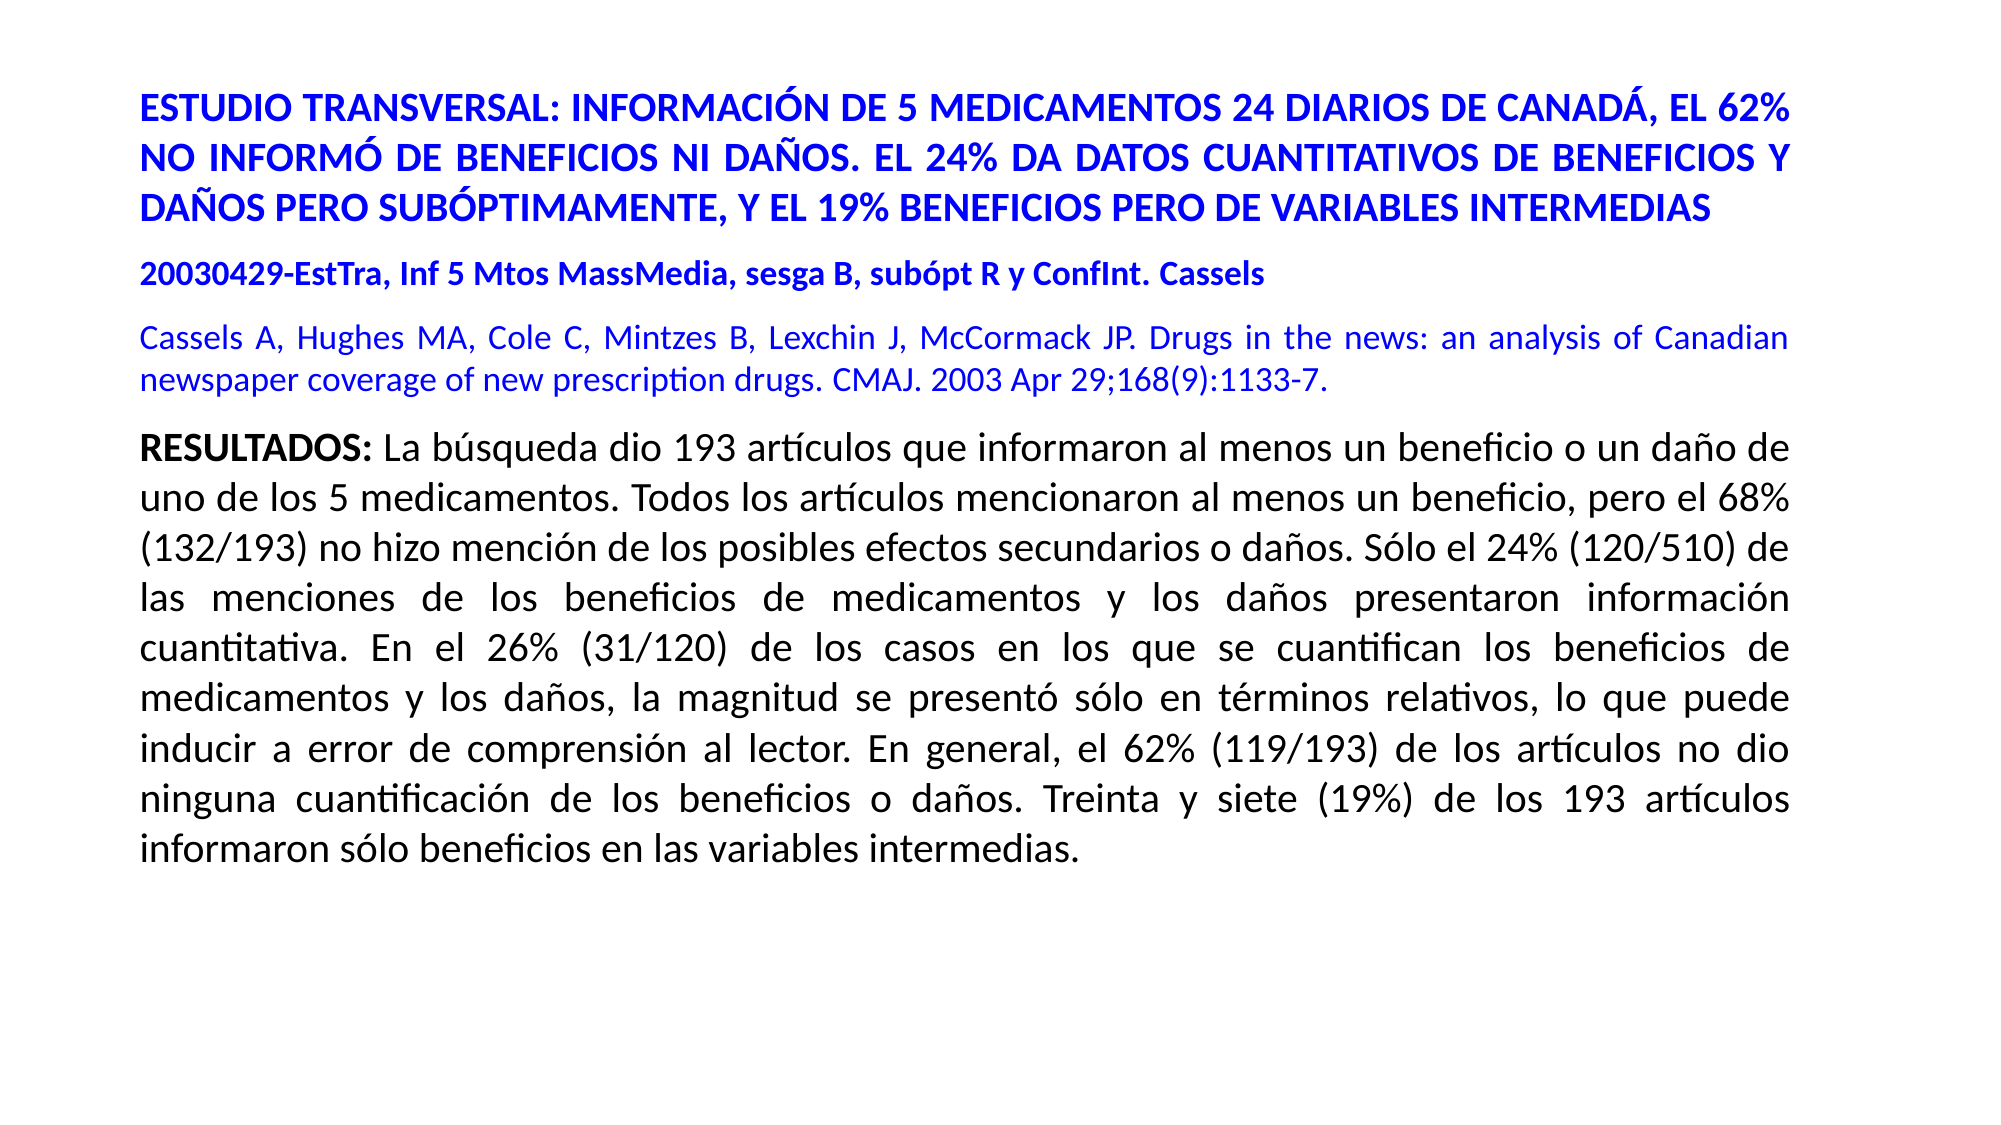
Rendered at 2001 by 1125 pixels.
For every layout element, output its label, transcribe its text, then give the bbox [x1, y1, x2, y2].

subtitle ESTUDIO TRANSVERSAL: INFORMACIÓN DE 5 MEDICAMENTOS 24 DIARIOS DE CANADÁ, EL 62% NO INFORMÓ DE BENEFICIOS NI DAÑOS. EL 24% DA DATOS CUANTITATIVOS DE BENEFICIOS Y DAÑOS PERO SUBÓPTIMAMENTE, Y EL 19% BENEFICIOS PERO DE VARIABLES INTERMEDIAS 20030429-EstTra, Inf 5 Mtos MassMedia, sesga B, subópt R y ConfInt. Cassels Cassels A, Hughes MA, Cole C, Mintzes B, Lexchin J, McCormack JP. Drugs in the news: an analysis of Canadian newspaper coverage of new prescription drugs. CMAJ. 2003 Apr 29;168(9):1133-7. RESULTADOS: La búsqueda dio 193 artículos que informaron al menos un beneficio o un daño de uno de los 5 medicamentos. Todos los artículos mencionaron al menos un beneficio, pero el 68% (132/193) no hizo mención de los posibles efectos secundarios o daños. Sólo el 24% (120/510) de las menciones de los beneficios de medicamentos y los daños presentaron información cuantitativa. En el 26% (31/120) de los casos en los que se cuantifican los beneficios de medicamentos y los daños, la magnitud se presentó sólo en términos relativos, lo que puede inducir a error de comprensión al lector. En general, el 62% (119/193) de los artículos no dio ninguna cuantificación de los beneficios o daños. Treinta y siete (19%) de los 193 artículos informaron sólo beneficios en las variables intermedias. [124, 71, 1807, 1105]
